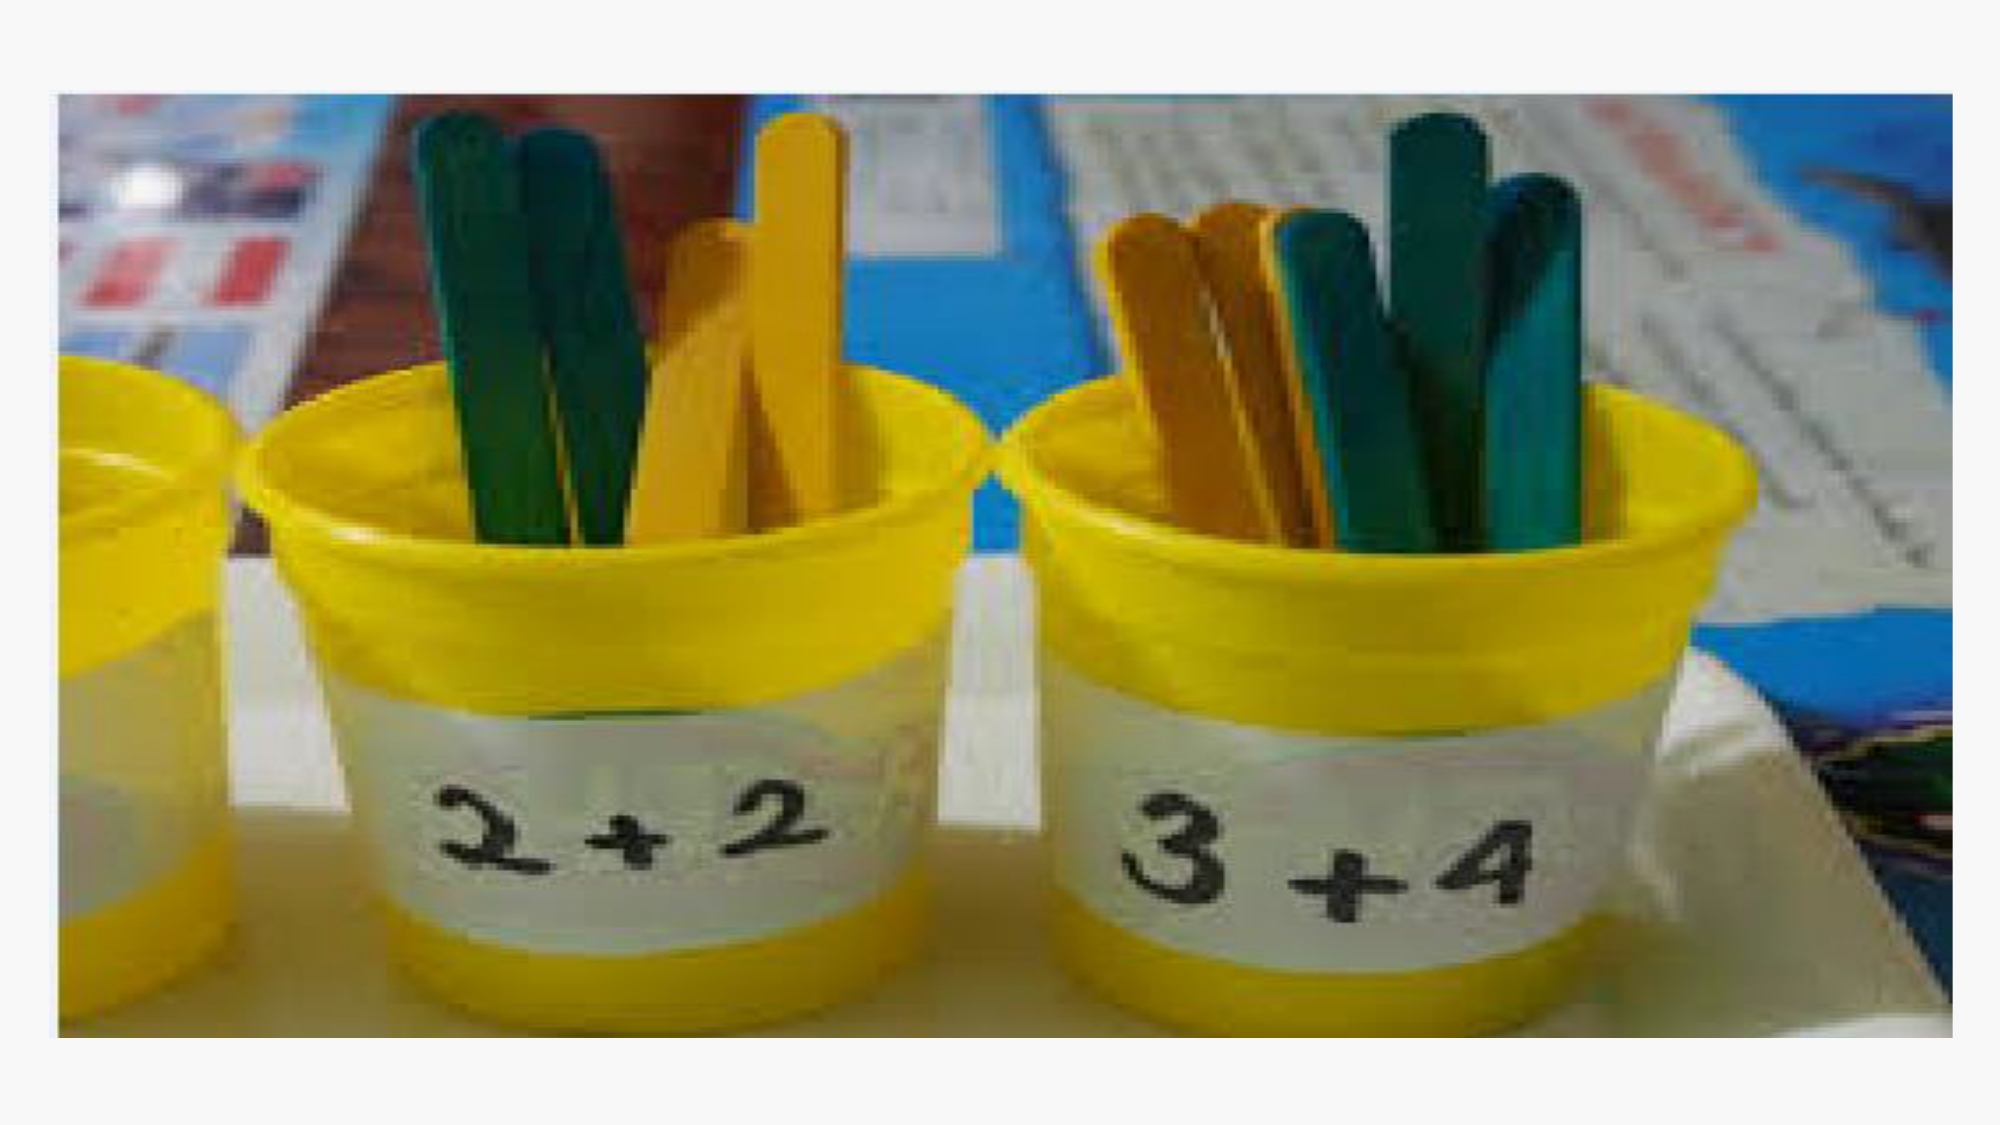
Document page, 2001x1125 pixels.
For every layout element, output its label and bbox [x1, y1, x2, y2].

picture [49, 90, 1953, 1037]
